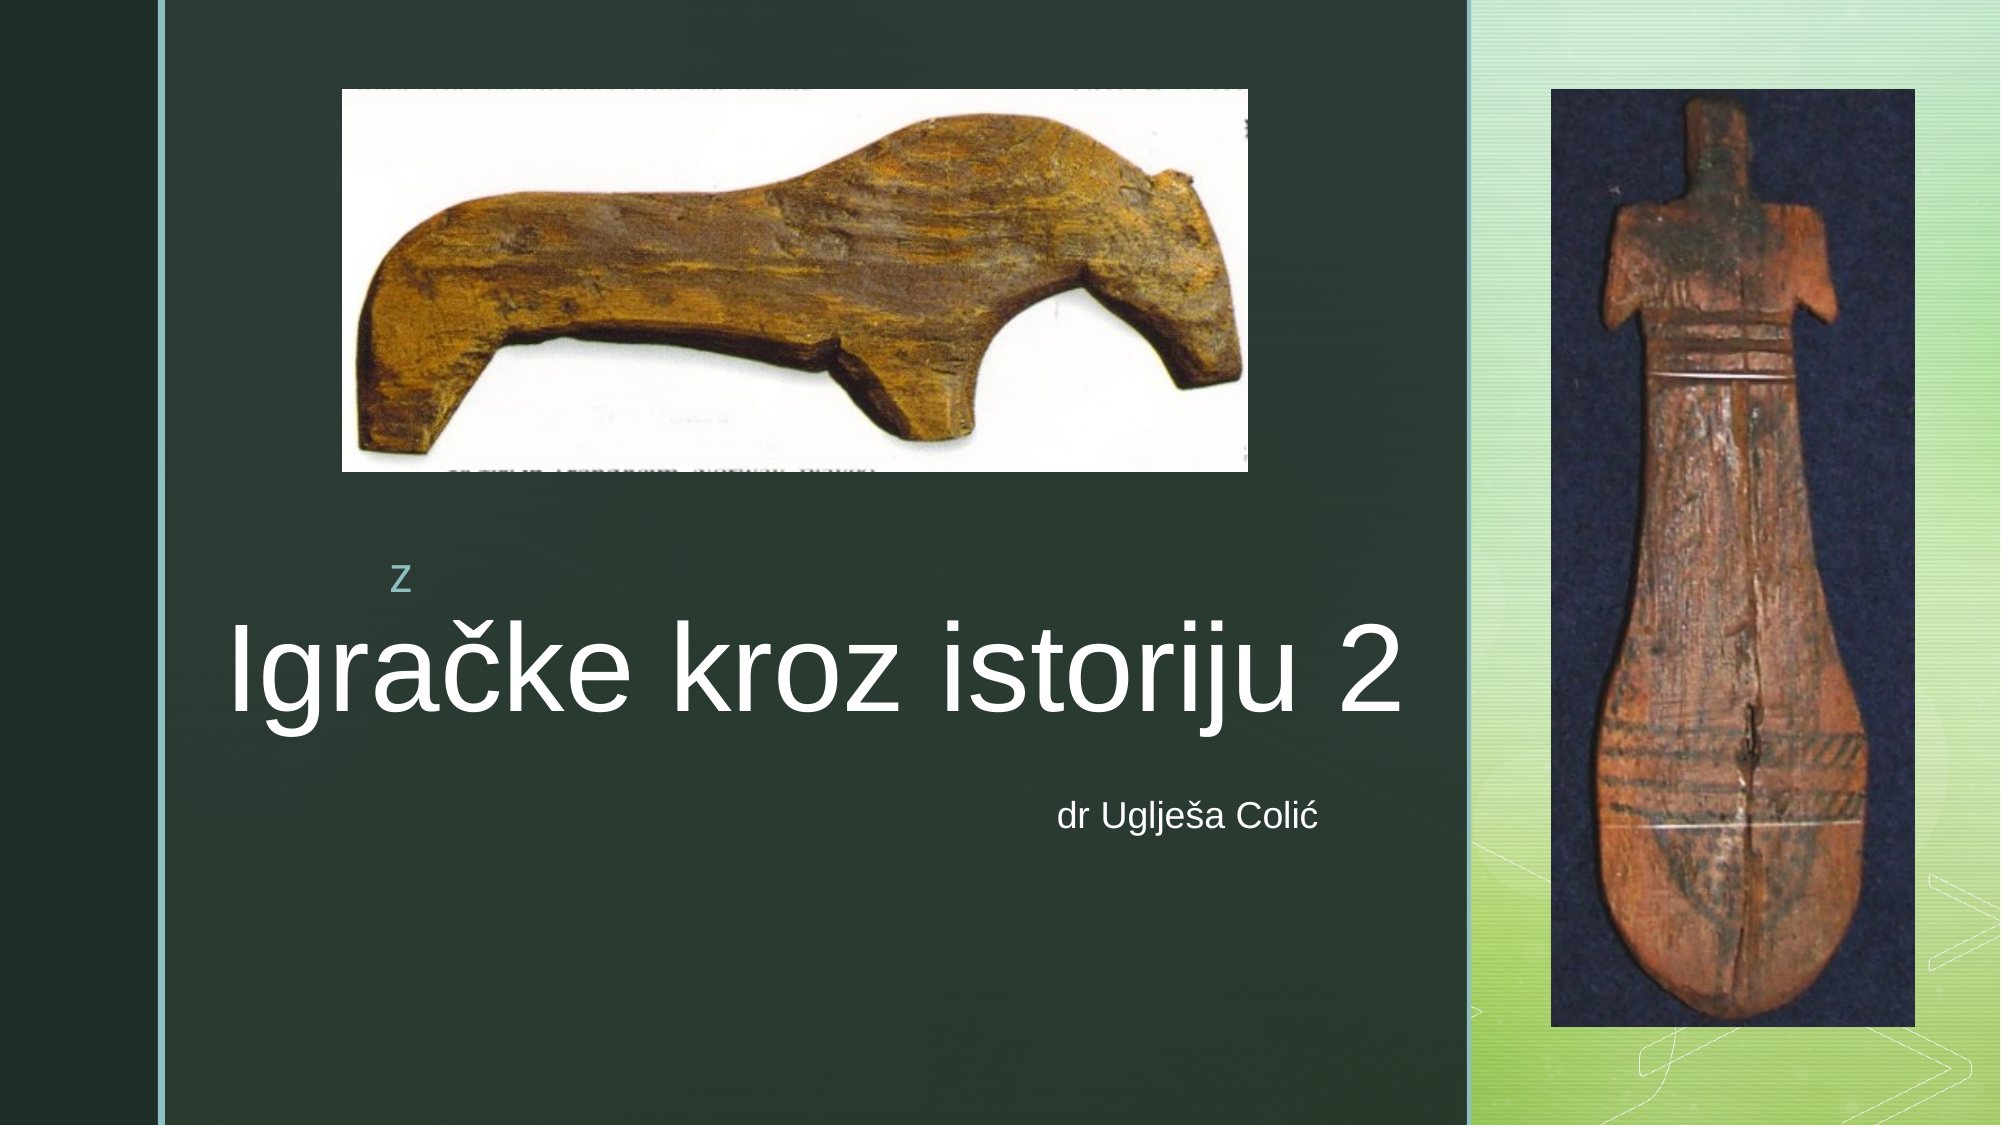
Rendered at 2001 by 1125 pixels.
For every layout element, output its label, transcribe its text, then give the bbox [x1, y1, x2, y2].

subtitle dr Uglješa Colić [454, 653, 1334, 844]
picture [1472, 0, 2001, 1125]
title Igračke kroz istoriju 2 [182, 596, 1421, 969]
picture [342, 88, 1248, 472]
